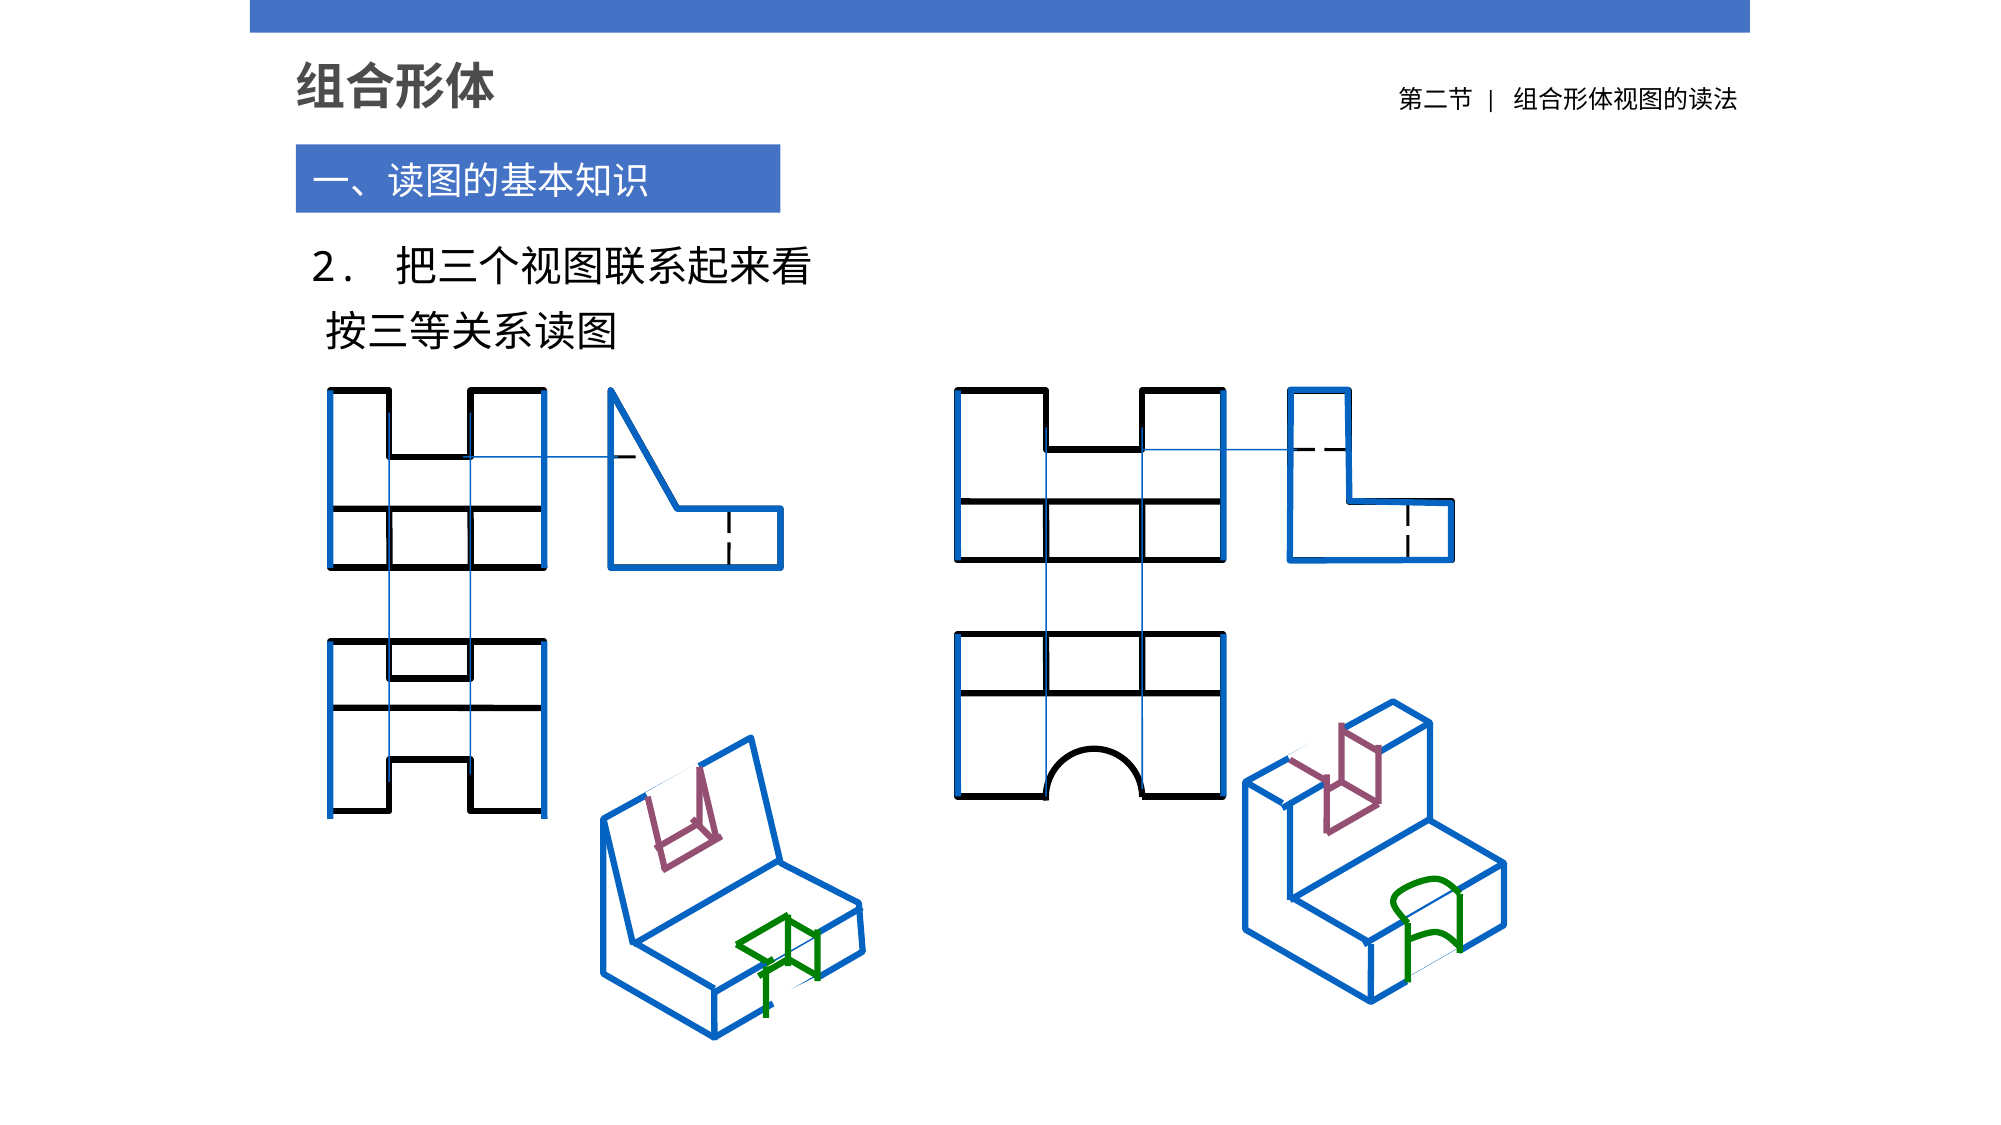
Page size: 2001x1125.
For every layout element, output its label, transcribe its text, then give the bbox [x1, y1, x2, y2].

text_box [957, 390, 1453, 801]
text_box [736, 914, 818, 1019]
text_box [603, 737, 863, 1041]
text_box [249, 0, 1751, 34]
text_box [330, 390, 781, 812]
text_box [1393, 877, 1460, 983]
text_box 组合形体 [284, 48, 508, 120]
text_box 2. 把三个视图联系起来看 [295, 232, 1083, 298]
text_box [647, 766, 722, 871]
text_box 按三等关系读图 [311, 297, 1159, 363]
text_box 一、读图的基本知识 [297, 149, 665, 210]
text_box 第二节 | 组合形体视图的读法 [1383, 75, 1754, 121]
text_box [1245, 701, 1504, 1004]
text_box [1289, 722, 1379, 834]
text_box [295, 144, 781, 213]
